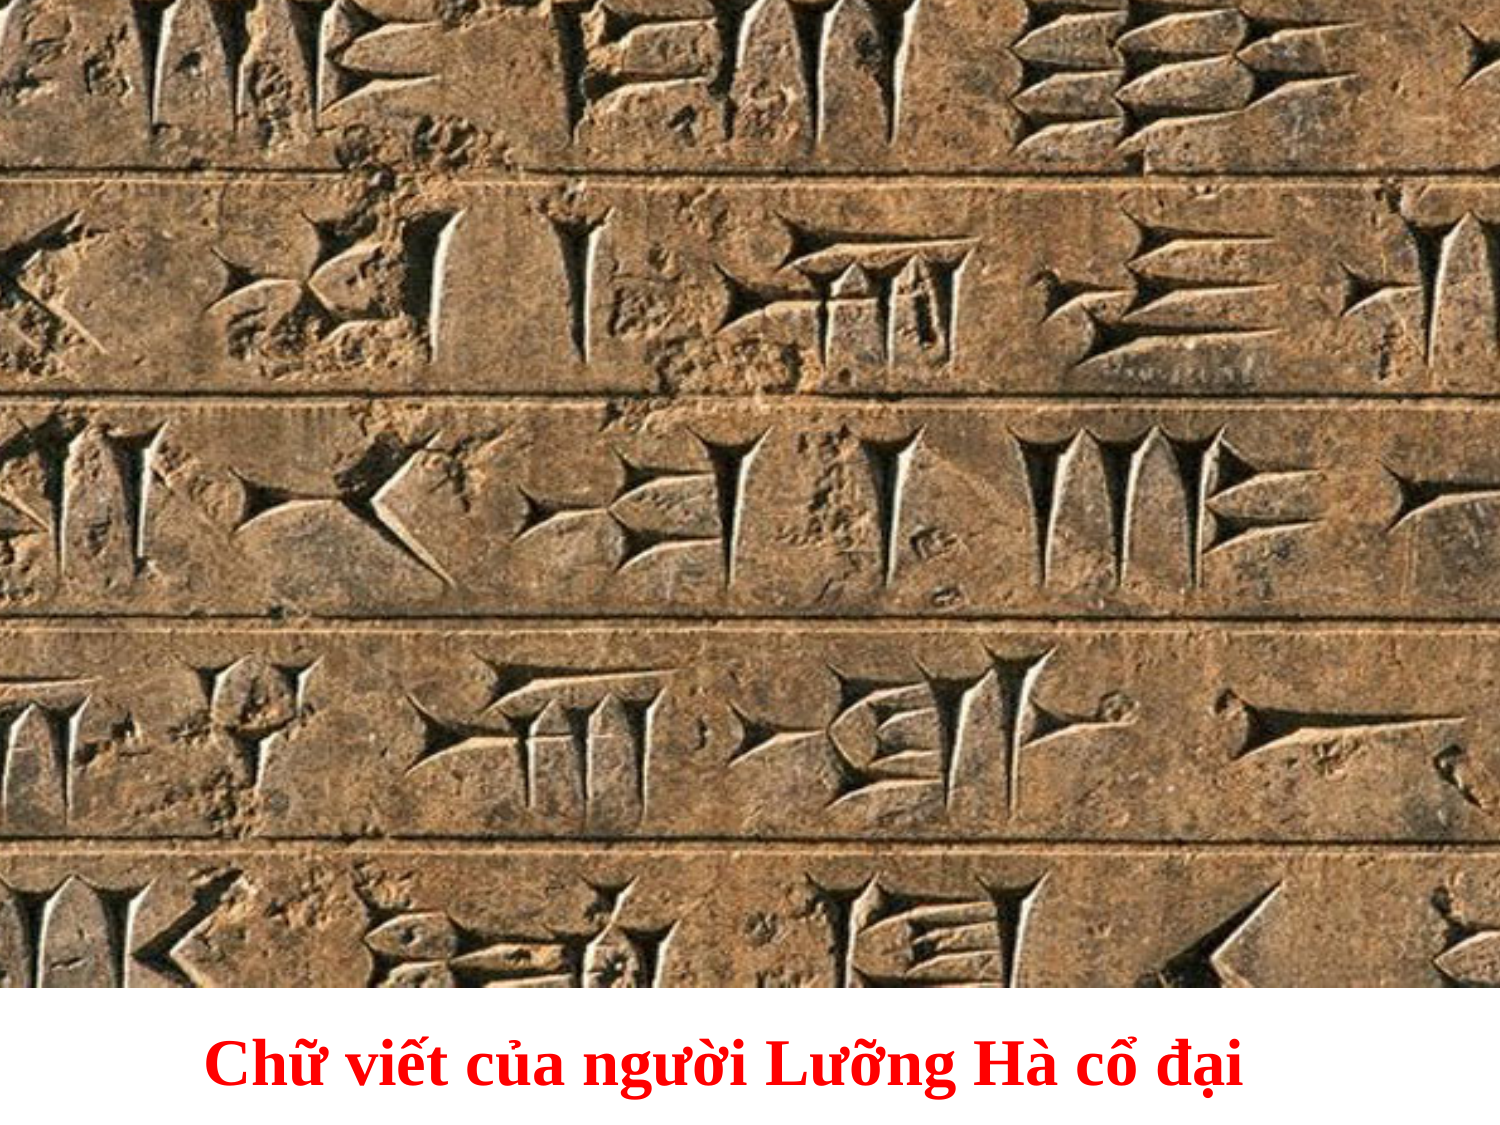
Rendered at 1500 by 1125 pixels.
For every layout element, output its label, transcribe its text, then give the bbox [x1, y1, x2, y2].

text_box Chữ viết của người Lưỡng Hà cổ đại [0, 1014, 1474, 1090]
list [0, 0, 1500, 988]
